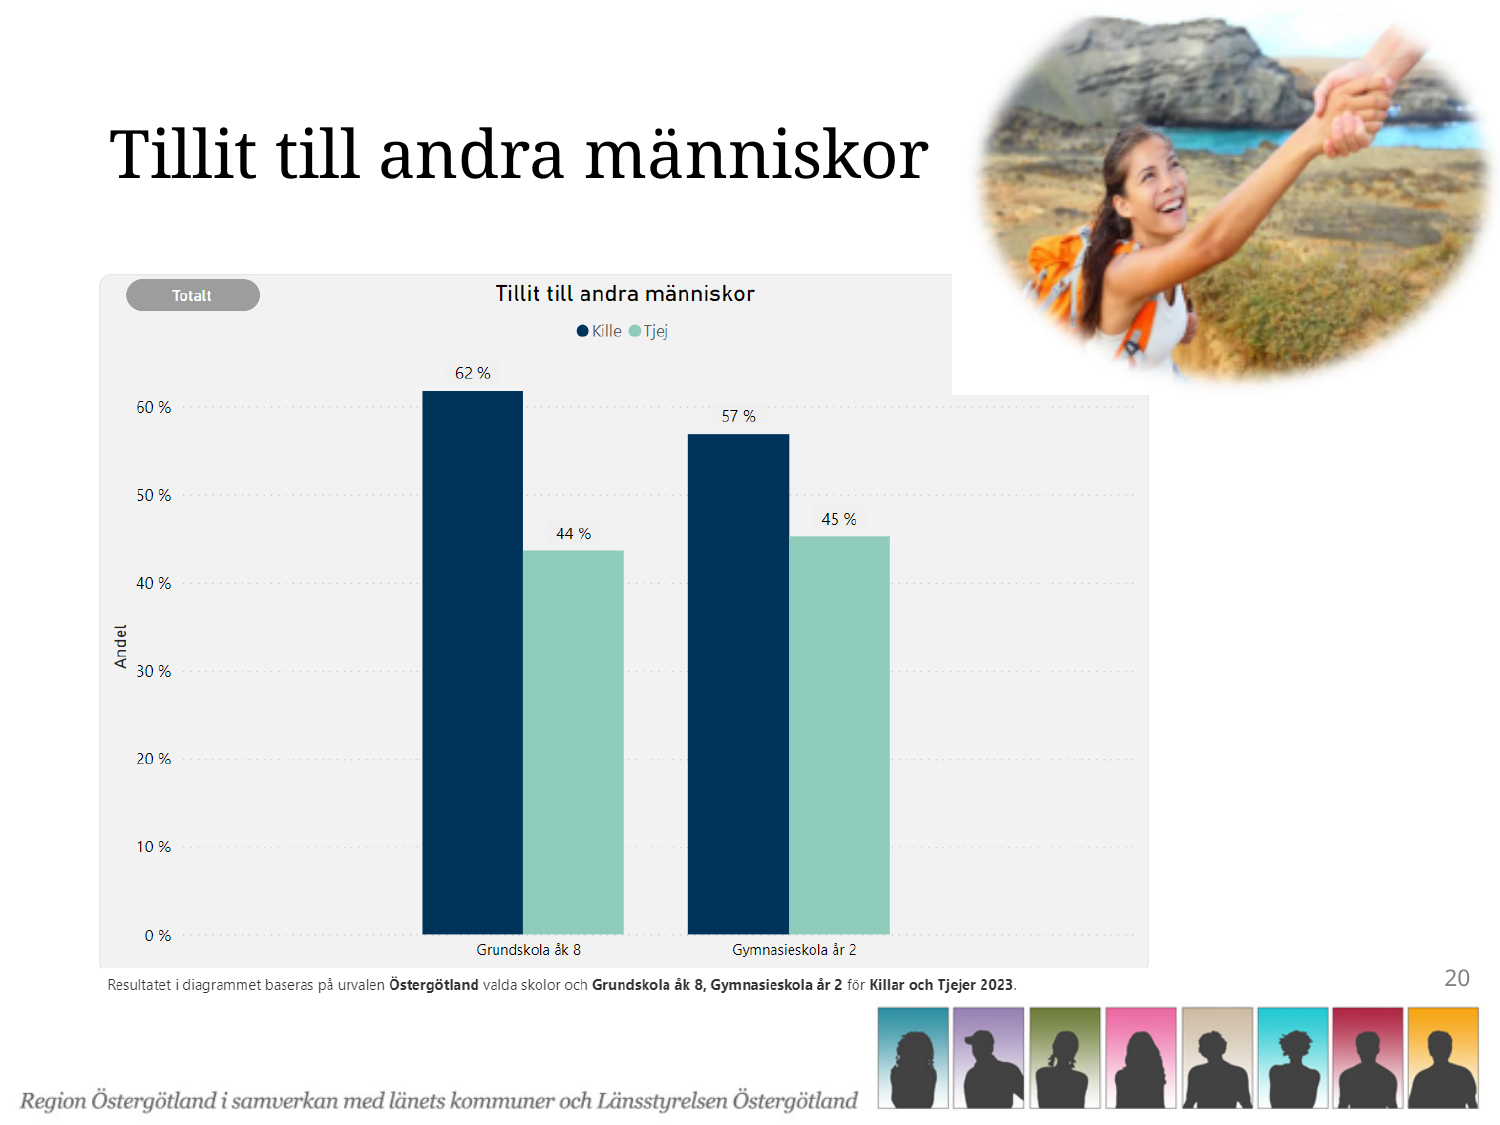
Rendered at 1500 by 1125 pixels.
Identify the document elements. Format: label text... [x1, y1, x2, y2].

title Tillit till andra människor [94, 86, 946, 216]
slide_number 20 [1403, 942, 1486, 1003]
picture [0, 0, 1500, 1125]
